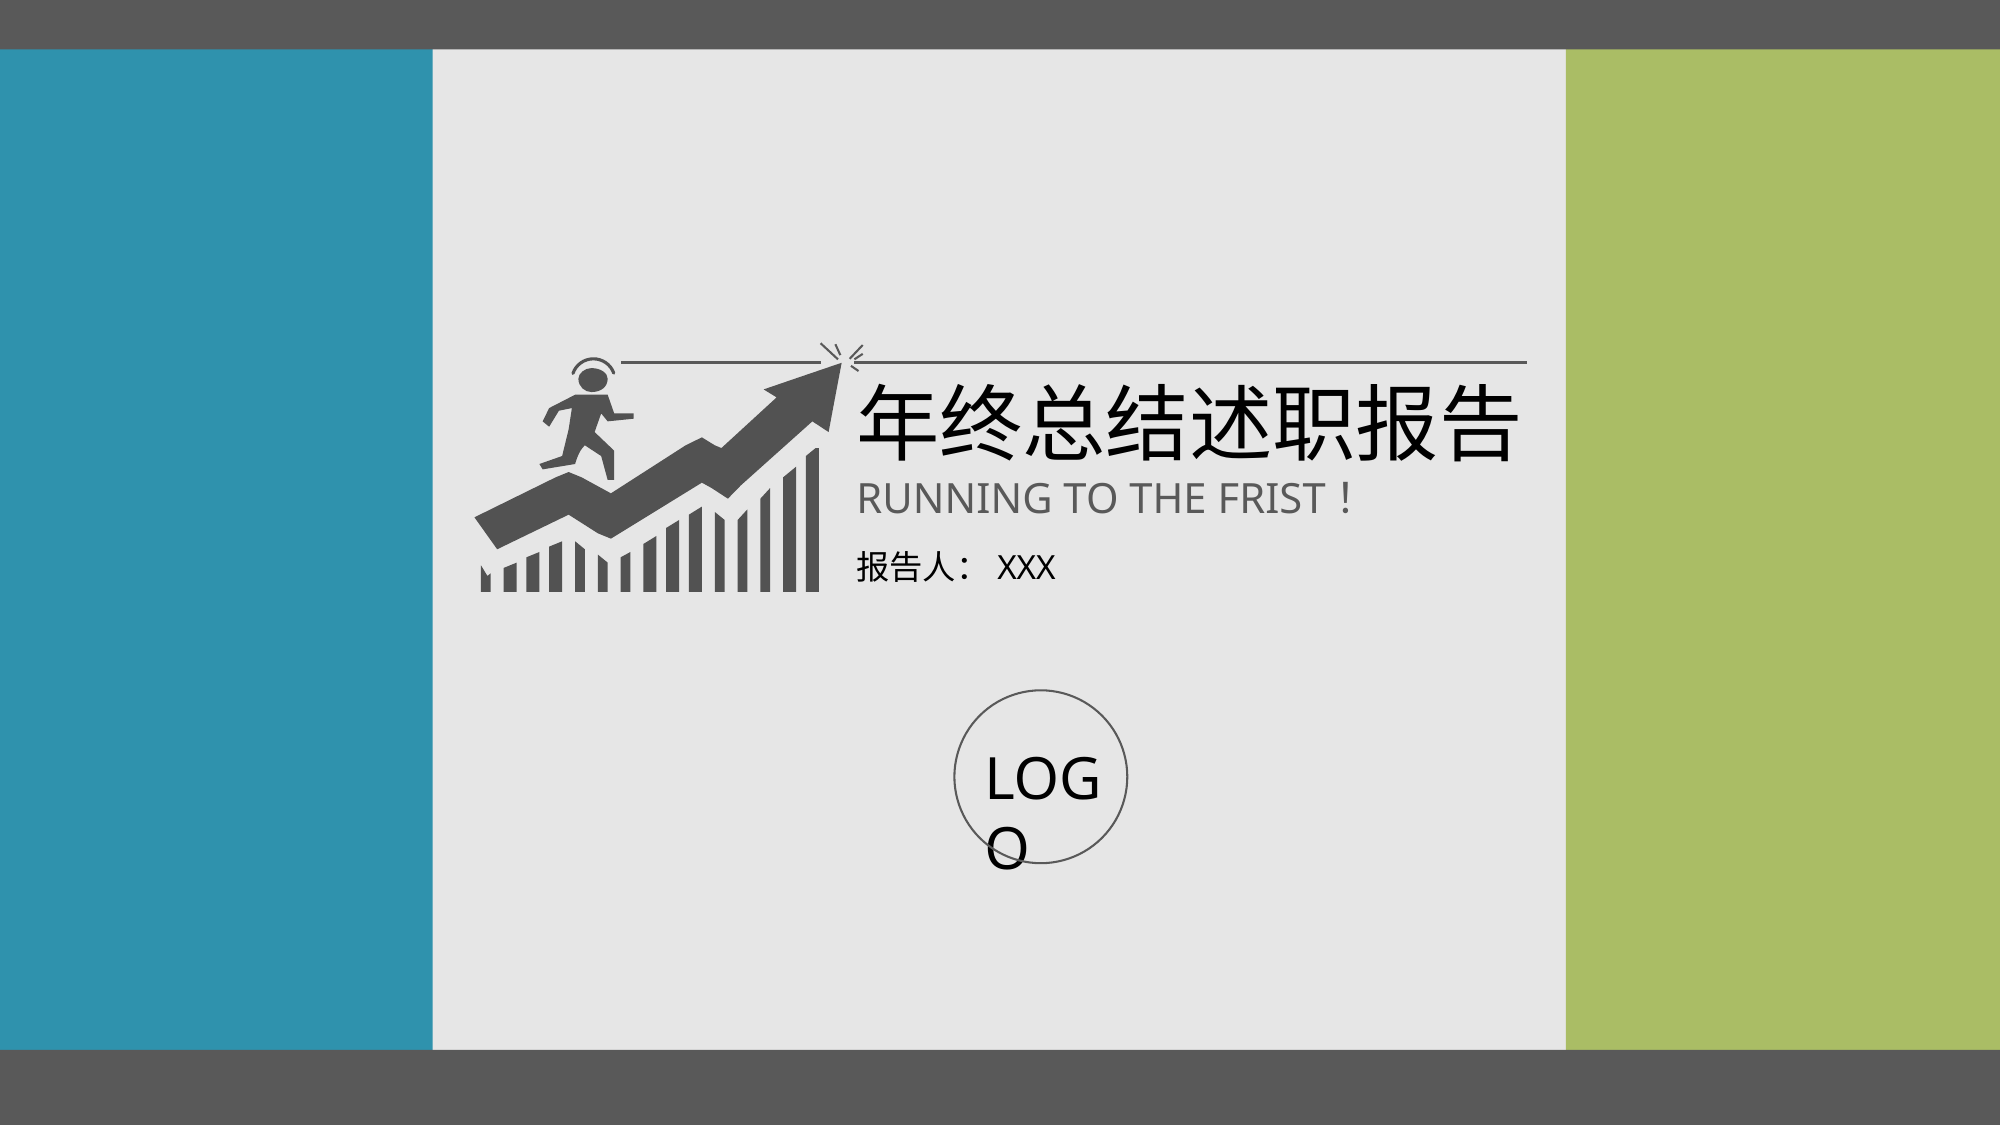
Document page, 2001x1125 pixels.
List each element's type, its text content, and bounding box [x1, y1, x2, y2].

text_box [1565, 50, 2000, 1049]
text_box [480, 565, 491, 592]
text_box [666, 519, 680, 592]
text_box RUNNING TO THE FRIST！ [841, 479, 1400, 530]
text_box [688, 506, 702, 592]
text_box [549, 541, 563, 592]
text_box [474, 362, 842, 550]
text_box [760, 488, 771, 592]
text_box 年终总结述职报告 [841, 363, 1546, 479]
text_box [714, 512, 725, 592]
text_box [0, 0, 2000, 50]
text_box [805, 448, 819, 592]
text_box [737, 509, 748, 592]
text_box [0, 1049, 2000, 1125]
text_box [820, 343, 838, 360]
text_box [0, 50, 433, 1049]
text_box [643, 535, 657, 592]
text_box 报告人：XXX [841, 538, 1166, 594]
text_box [503, 562, 517, 592]
text_box [597, 554, 608, 592]
text_box [526, 551, 540, 592]
text_box [575, 541, 585, 592]
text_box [954, 690, 1128, 864]
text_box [850, 365, 859, 372]
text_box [849, 344, 863, 359]
text_box [783, 466, 797, 592]
text_box [620, 551, 631, 592]
